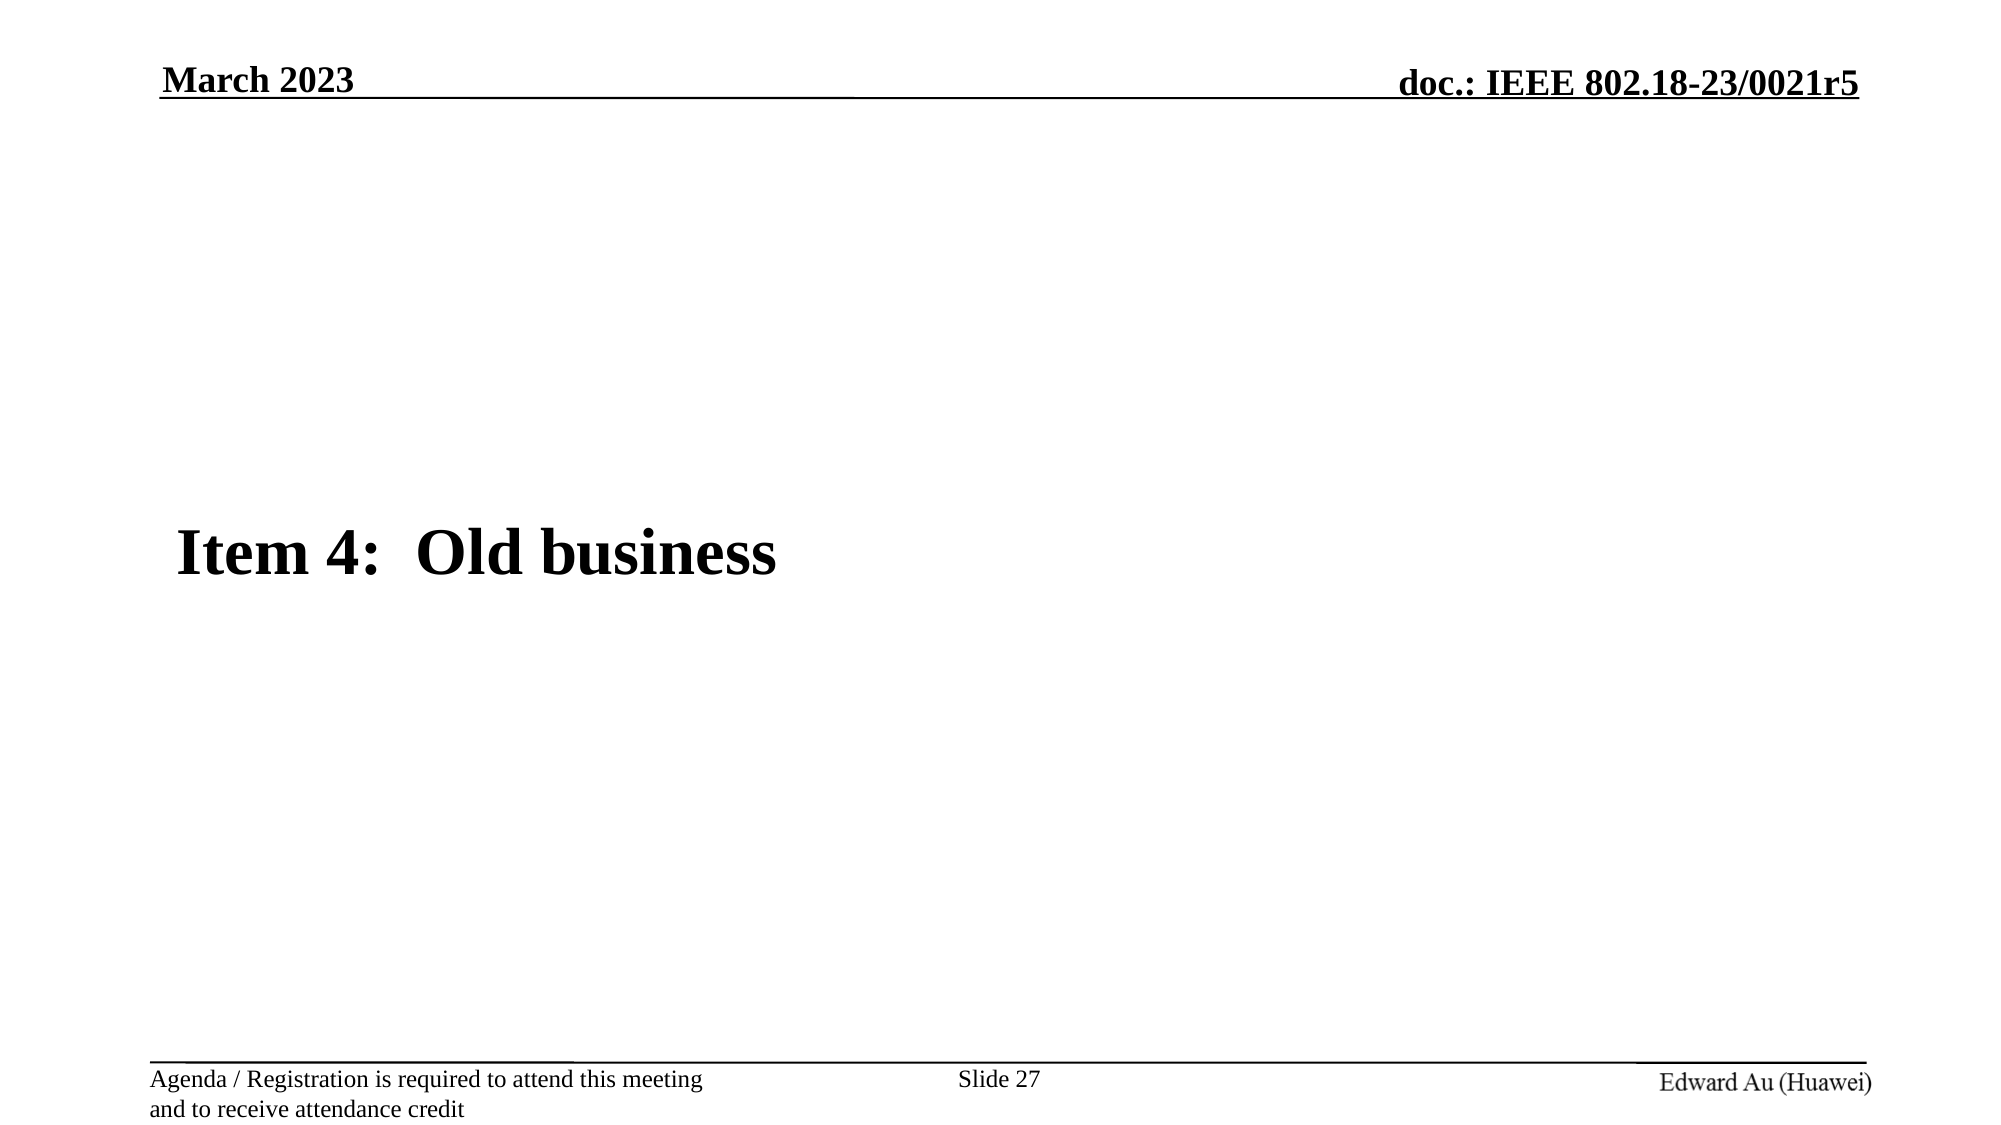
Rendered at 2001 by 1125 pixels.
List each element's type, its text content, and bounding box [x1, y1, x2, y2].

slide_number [161, 54, 526, 101]
slide_number Slide 27 [933, 1061, 1067, 1123]
picture [1174, 1058, 1887, 1113]
text_box Item 4: Old business [162, 500, 1675, 675]
